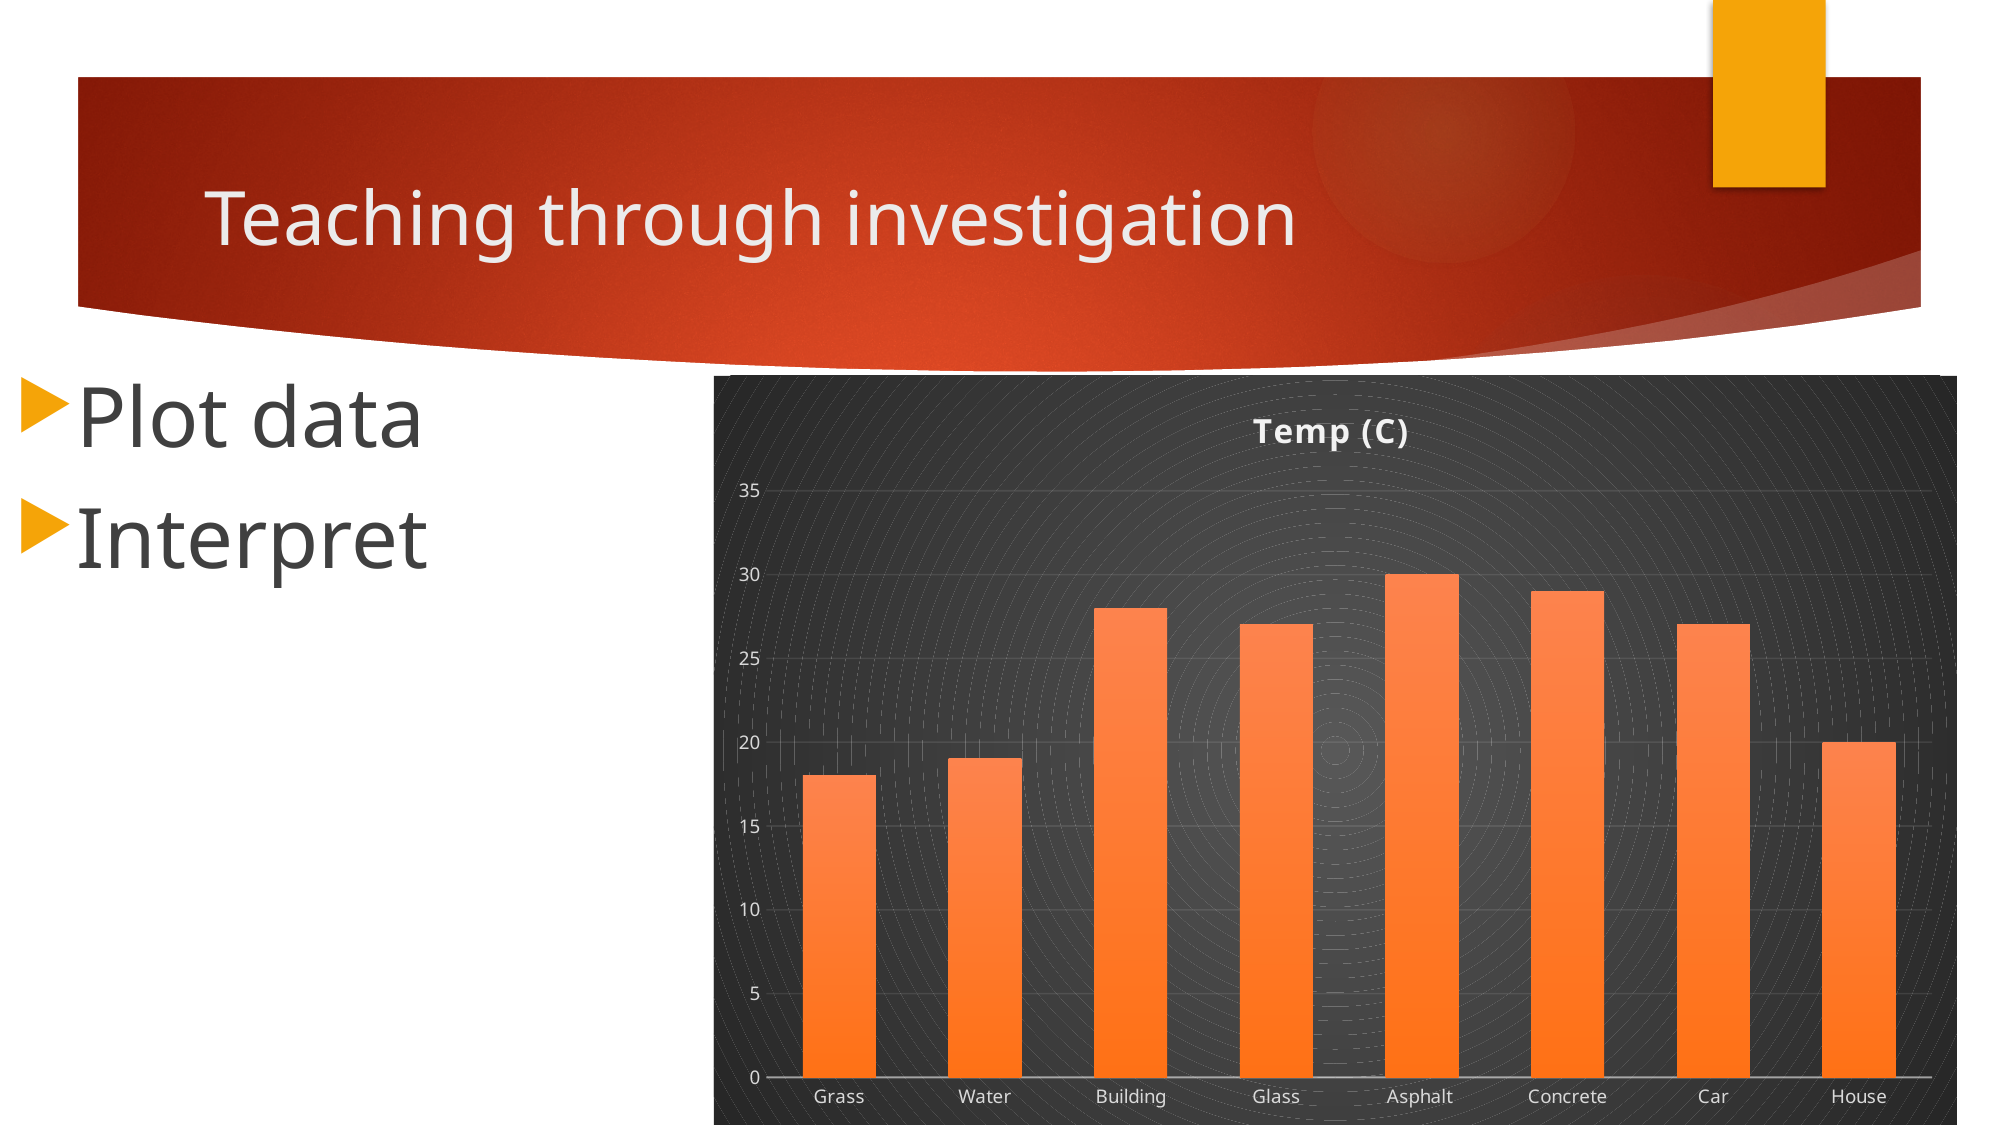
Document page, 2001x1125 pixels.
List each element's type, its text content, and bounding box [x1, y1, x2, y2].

list Plot data Interpret [0, 356, 1438, 917]
title Teaching through investigation [189, 155, 1627, 275]
chart [713, 375, 1958, 1125]
